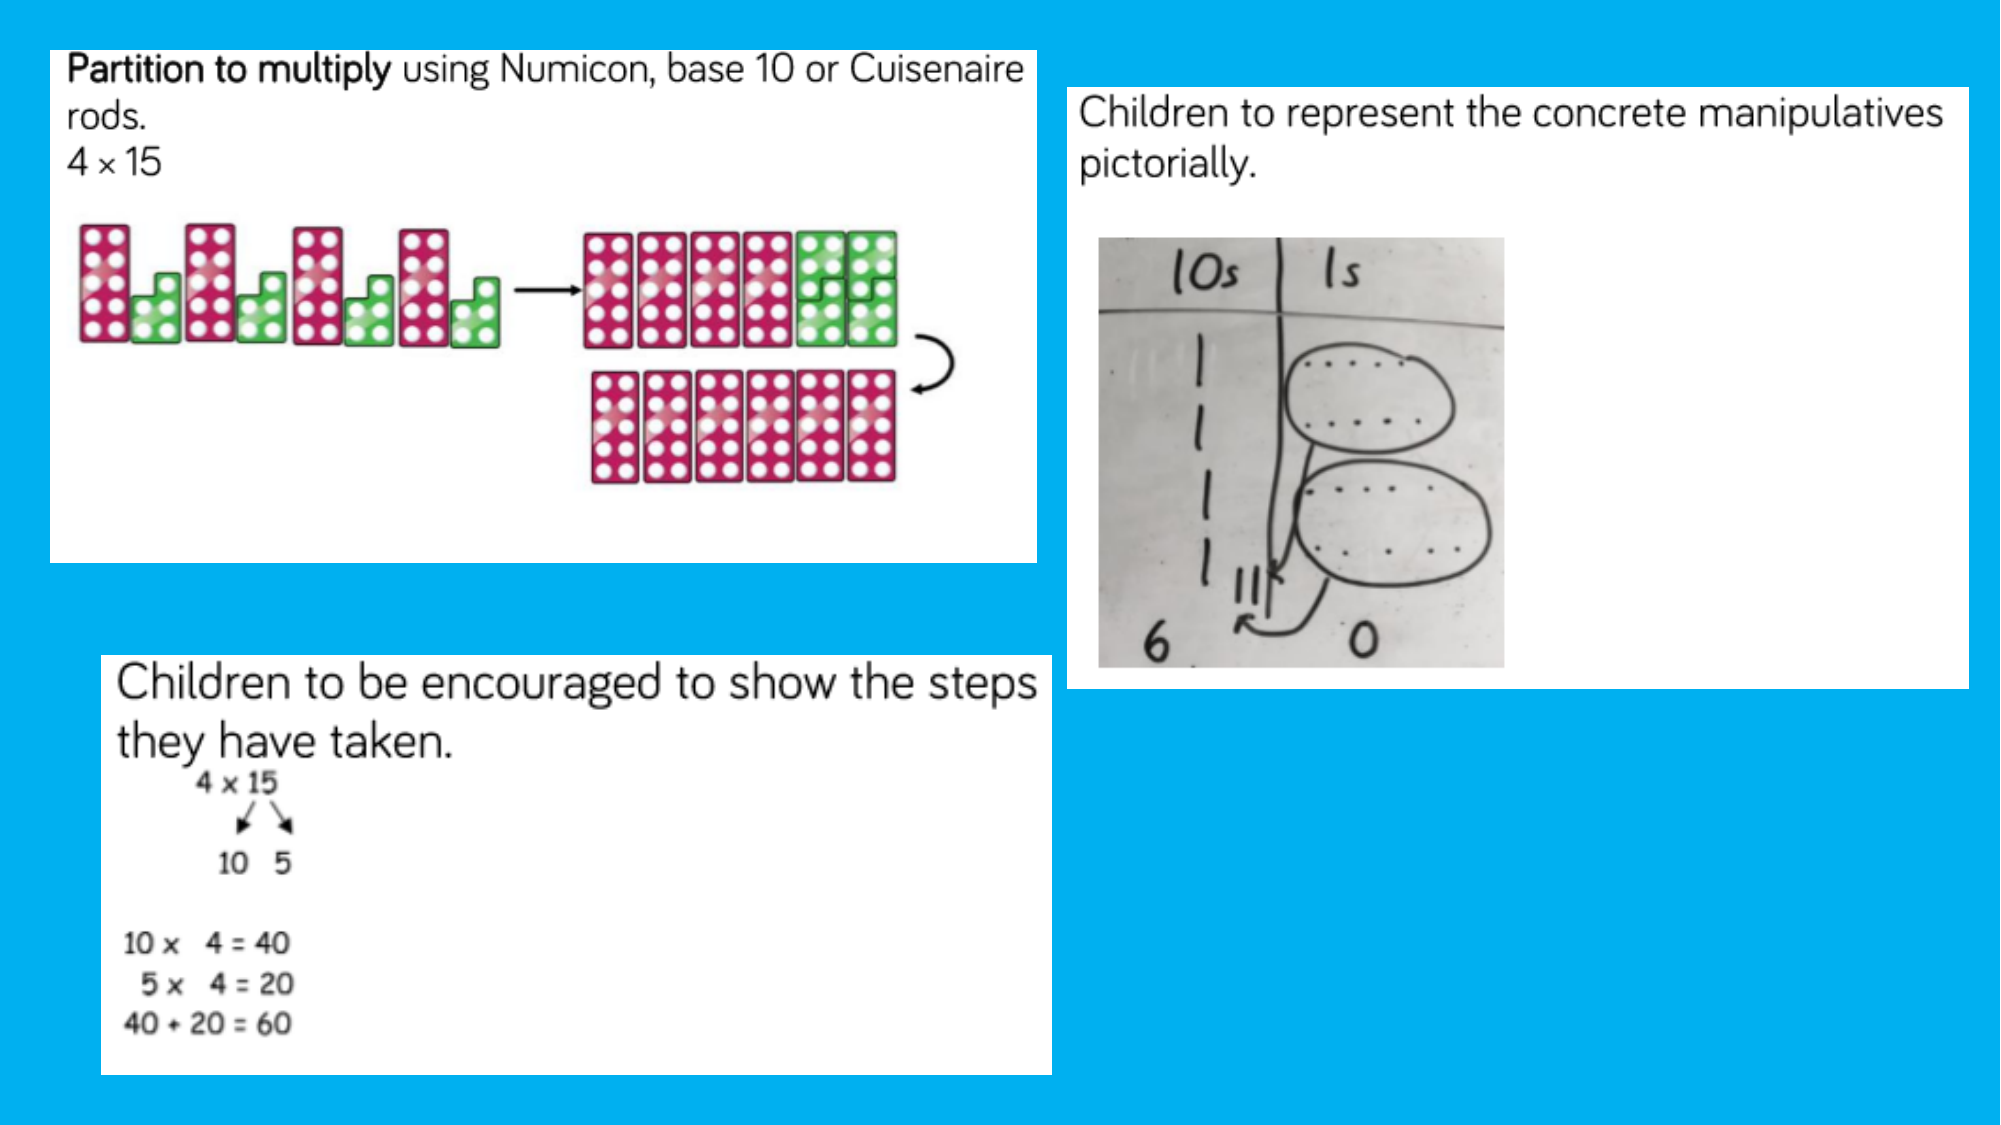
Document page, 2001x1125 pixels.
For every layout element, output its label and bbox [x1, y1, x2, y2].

picture [51, 51, 1036, 562]
picture [102, 656, 1051, 1074]
picture [1068, 88, 1968, 688]
